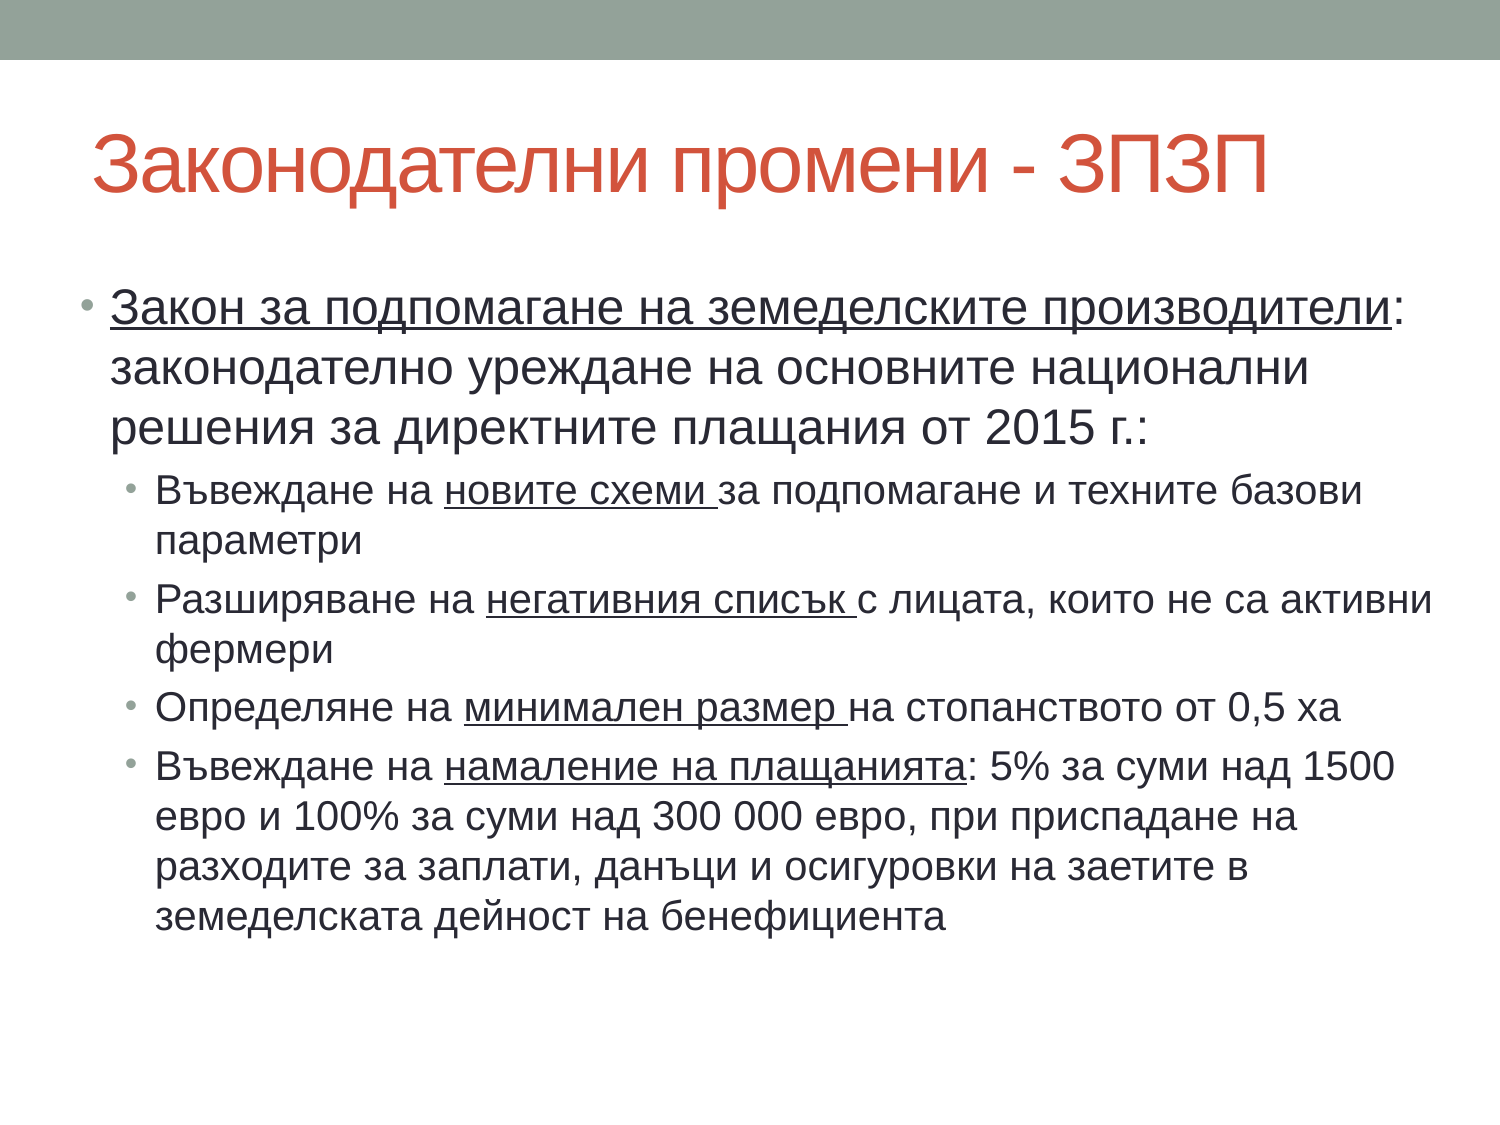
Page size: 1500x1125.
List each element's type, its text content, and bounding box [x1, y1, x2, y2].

title Законодателни промени - ЗПЗП [76, 78, 1427, 241]
list Закон за подпомагане на земеделските производители: законодателно уреждане на основните национални решения за директните плащания от 2015 г.: Въвеждане на новите схеми за подпомагане и техните базови параметри Разширяване на негативния списък с лицата, които не са активни фермери Определяне на минимален размер на стопанството от 0,5 ха Въвеждане на намаление на плащанията: 5% за суми над 1500 евро и 100% за суми над 300 000 евро, при приспадане на разходите за заплати, данъци и осигуровки на заетите в земеделската дейност на бенефициента [64, 267, 1461, 1056]
